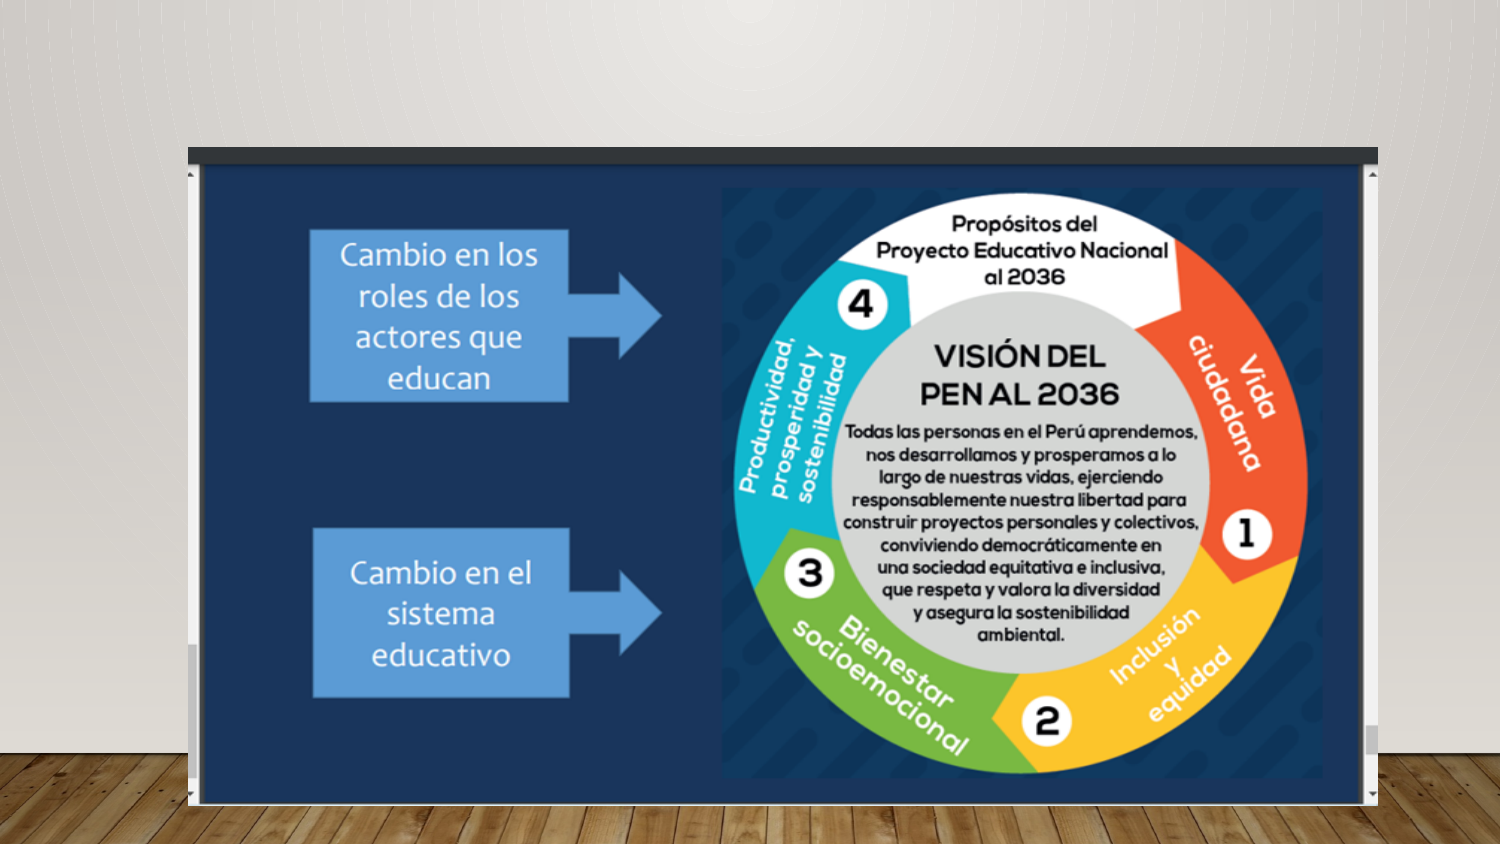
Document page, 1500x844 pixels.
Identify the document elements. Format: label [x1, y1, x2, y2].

picture [0, 147, 1500, 844]
